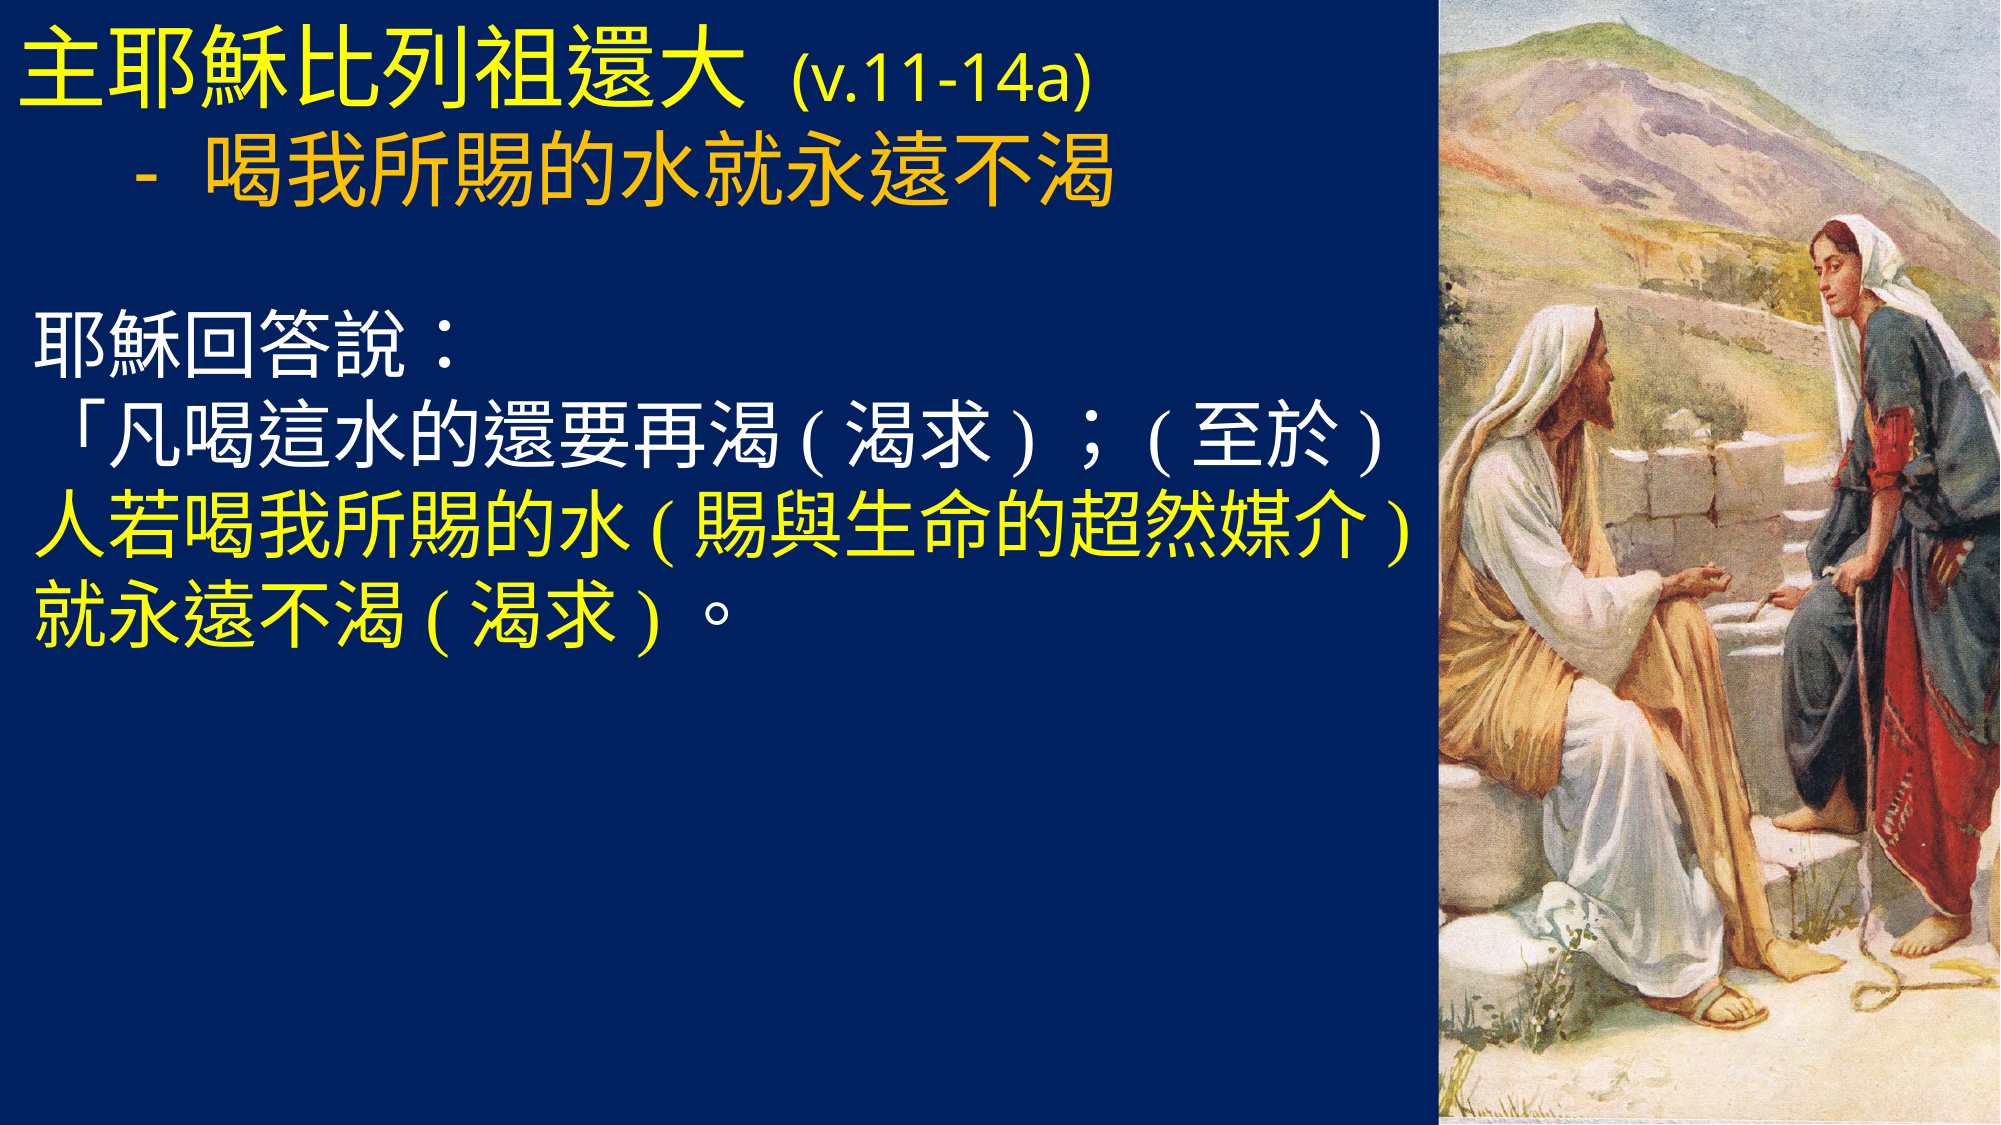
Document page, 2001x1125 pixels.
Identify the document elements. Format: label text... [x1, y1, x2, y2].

picture [1438, 0, 2000, 1125]
list 耶穌回答說： 「凡喝這水的還要再渴(渴求)；(至於) 人若喝我所賜的水(賜與生命的超然媒介) 就永遠不渴(渴求)。 [0, 289, 1438, 1049]
title 主耶穌比列祖還大 (v.11-14a) - 喝我所賜的水就永遠不渴 [0, 0, 1359, 243]
